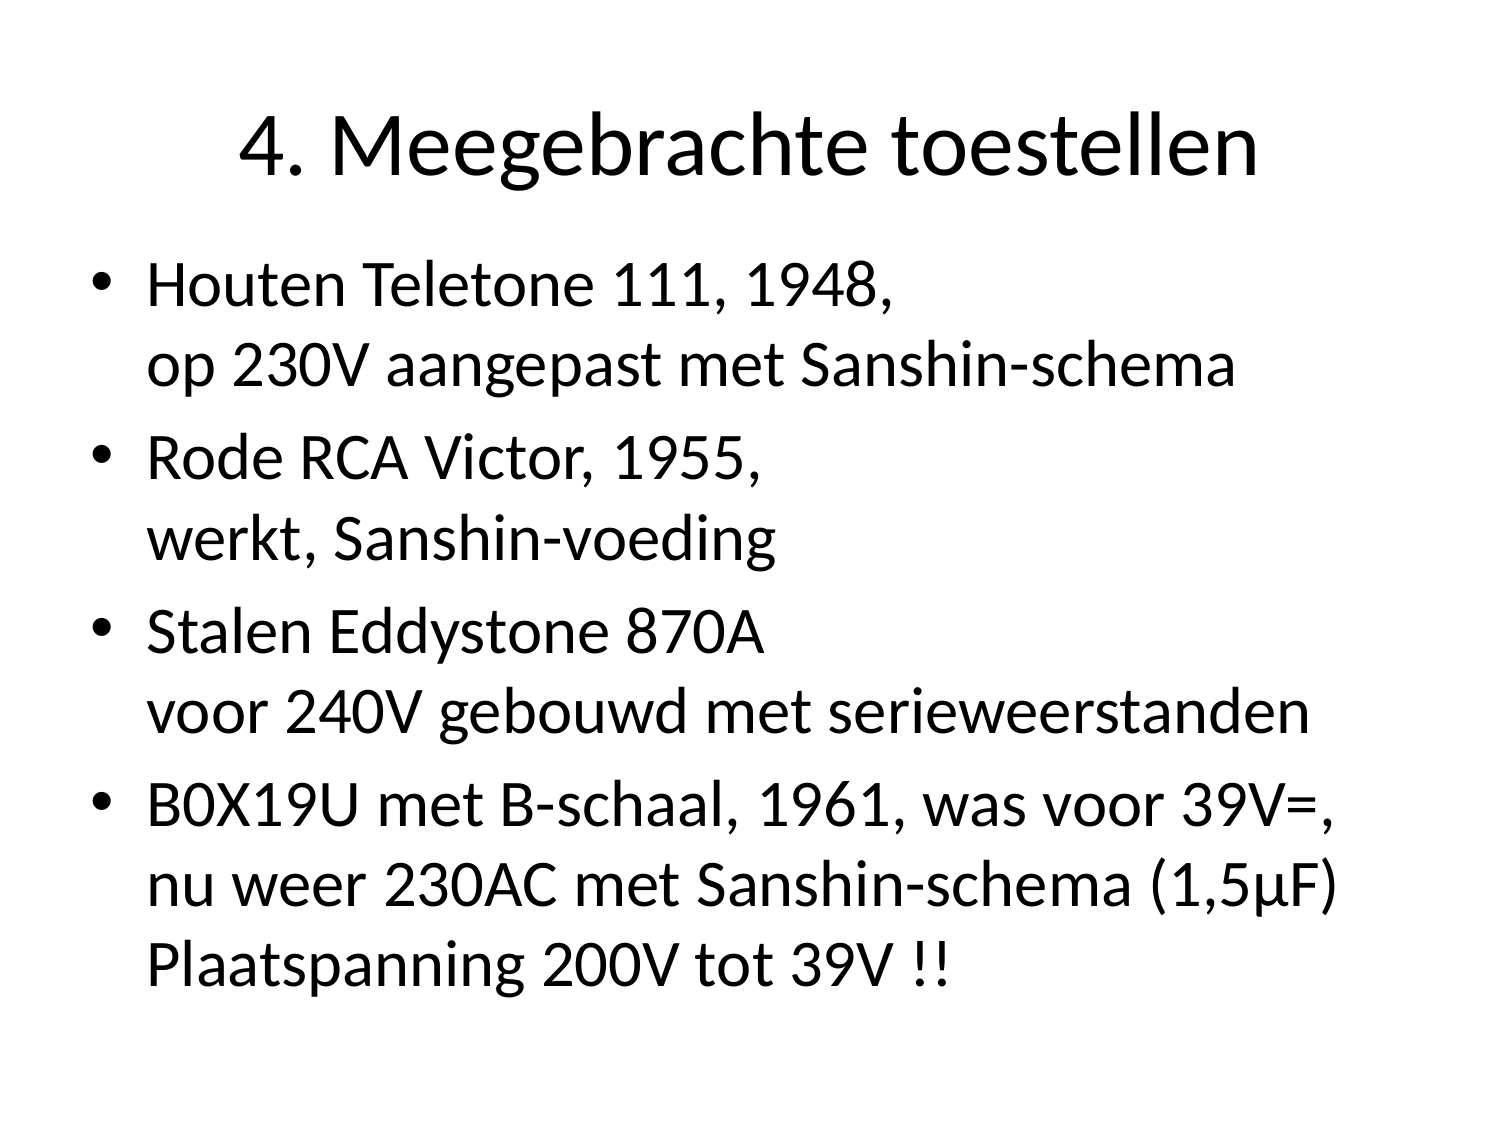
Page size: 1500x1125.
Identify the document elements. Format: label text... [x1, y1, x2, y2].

title 4. Meegebrachte toestellen [75, 45, 1425, 232]
list Houten Teletone 111, 1948, op 230V aangepast met Sanshin-schema Rode RCA Victor, 1955, werkt, Sanshin-voeding Stalen Eddystone 870A voor 240V gebouwd met serieweerstanden B0X19U met B-schaal, 1961, was voor 39V=, nu weer 230AC met Sanshin-schema (1,5µF) Plaatspanning 200V tot 39V !! [75, 232, 1425, 1080]
